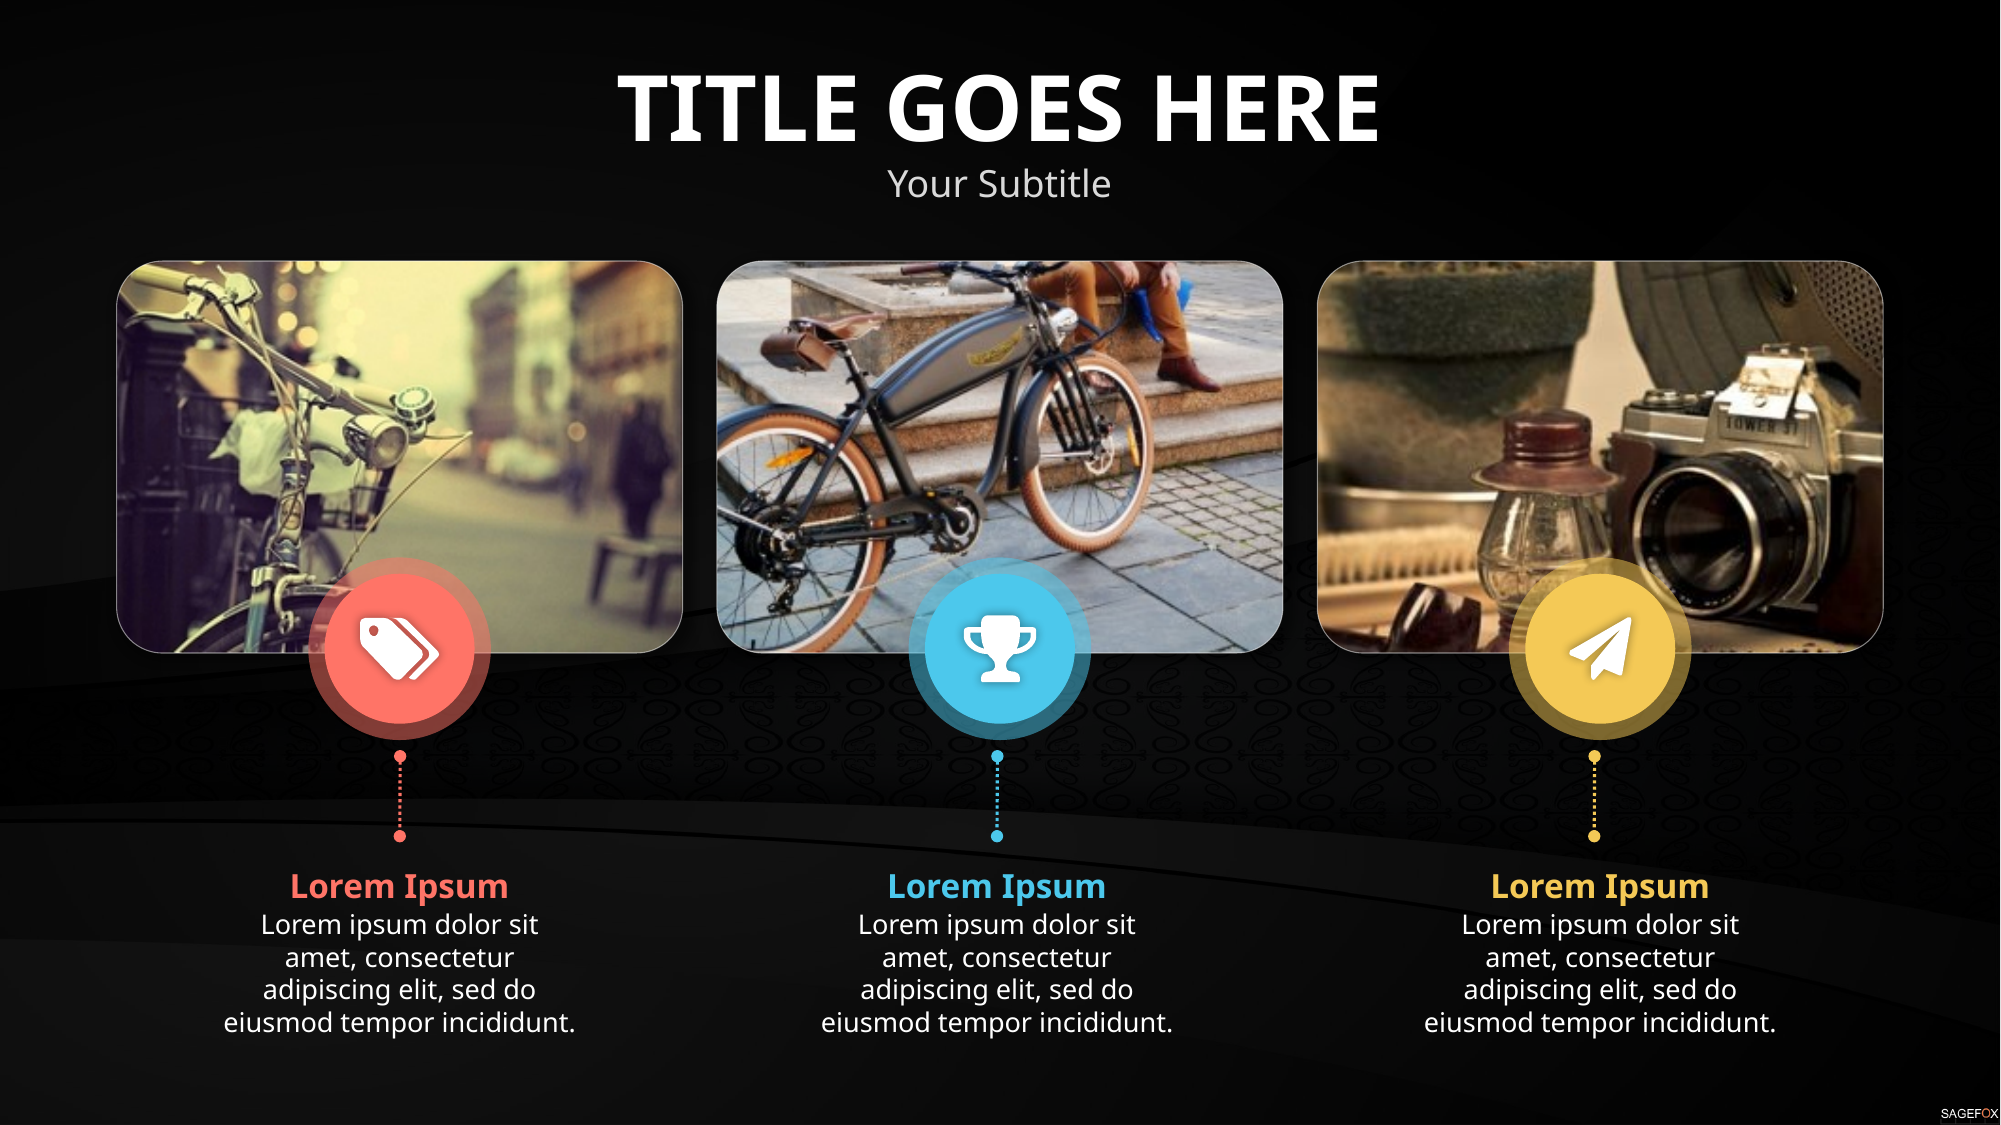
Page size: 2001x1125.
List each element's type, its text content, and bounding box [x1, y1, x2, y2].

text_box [818, 865, 1176, 1006]
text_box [1508, 557, 1692, 740]
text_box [221, 865, 578, 1006]
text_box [308, 557, 491, 740]
picture [0, 0, 2001, 1125]
text_box TITLE GOES HERE Your Subtitle [548, 42, 1452, 212]
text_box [1421, 865, 1779, 1006]
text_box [908, 557, 1092, 740]
